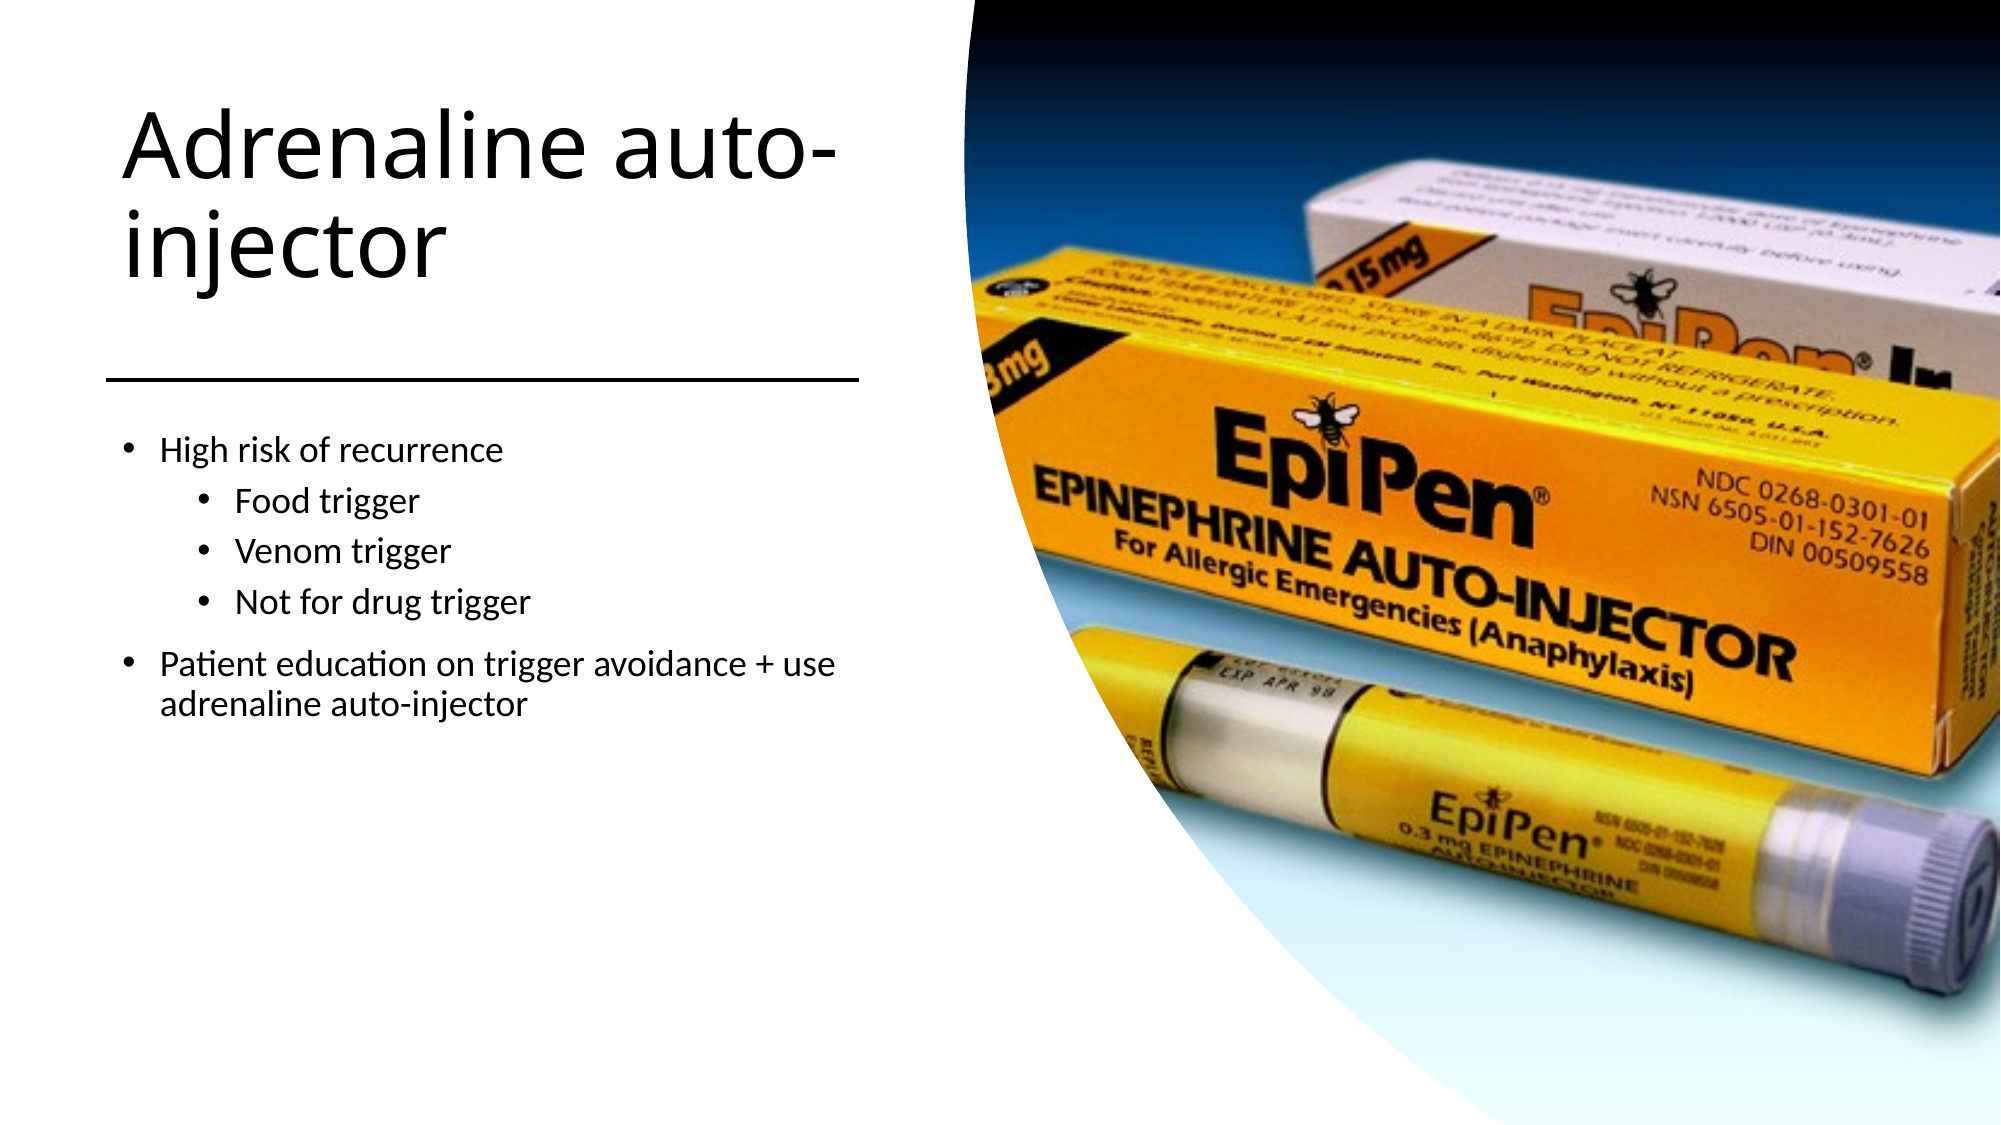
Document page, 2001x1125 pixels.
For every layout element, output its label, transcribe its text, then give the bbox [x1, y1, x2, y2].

picture [964, 0, 2000, 1125]
title Adrenaline auto-injector [107, 59, 948, 338]
list High risk of recurrence Food trigger Venom trigger Not for drug trigger Patient education on trigger avoidance + use adrenaline auto-injector [107, 422, 948, 991]
